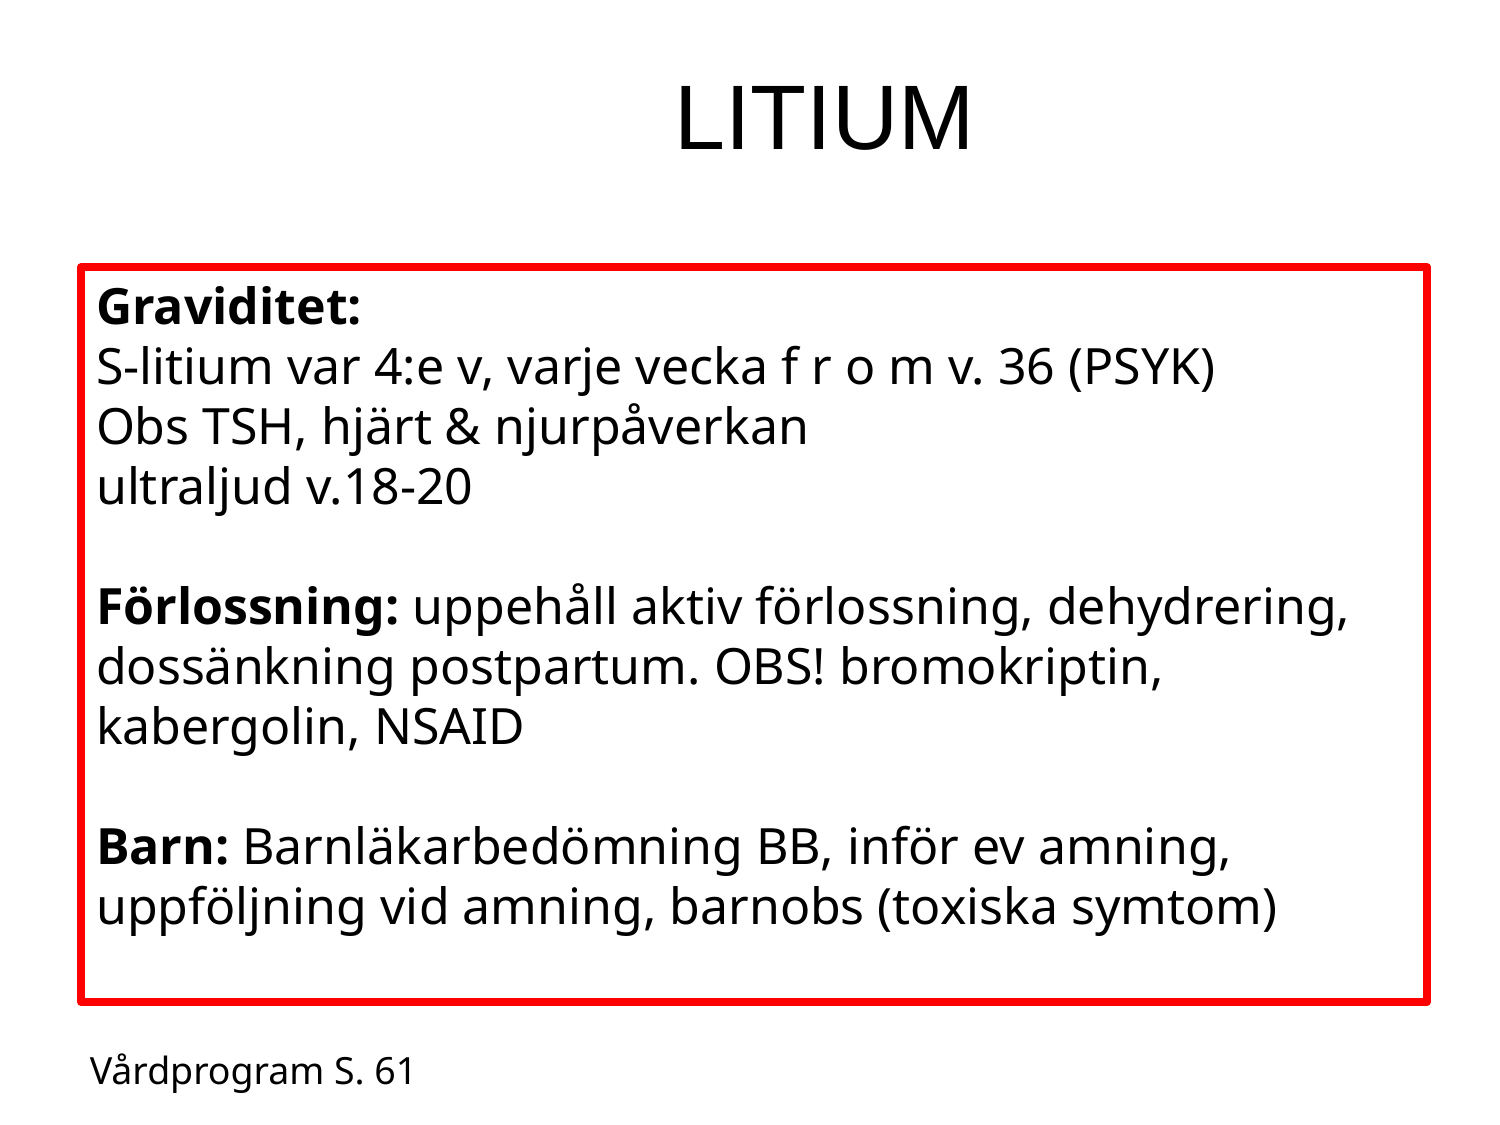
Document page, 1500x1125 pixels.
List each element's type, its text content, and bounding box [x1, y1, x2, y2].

text_box Graviditet: S-litium var 4:e v, varje vecka f r o m v. 36 (PSYK) Obs TSH, hjärt & njurpåverkan ultraljud v.18-20 Förlossning: uppehåll aktiv förlossning, dehydrering, dossänkning postpartum. OBS! bromokriptin, kabergolin, NSAID Barn: Barnläkarbedömning BB, inför ev amning, uppföljning vid amning, barnobs (toxiska symtom) [81, 267, 1428, 1002]
title LITIUM [150, 19, 1500, 207]
text_box Vårdprogram S. 61 [74, 1039, 1428, 1100]
